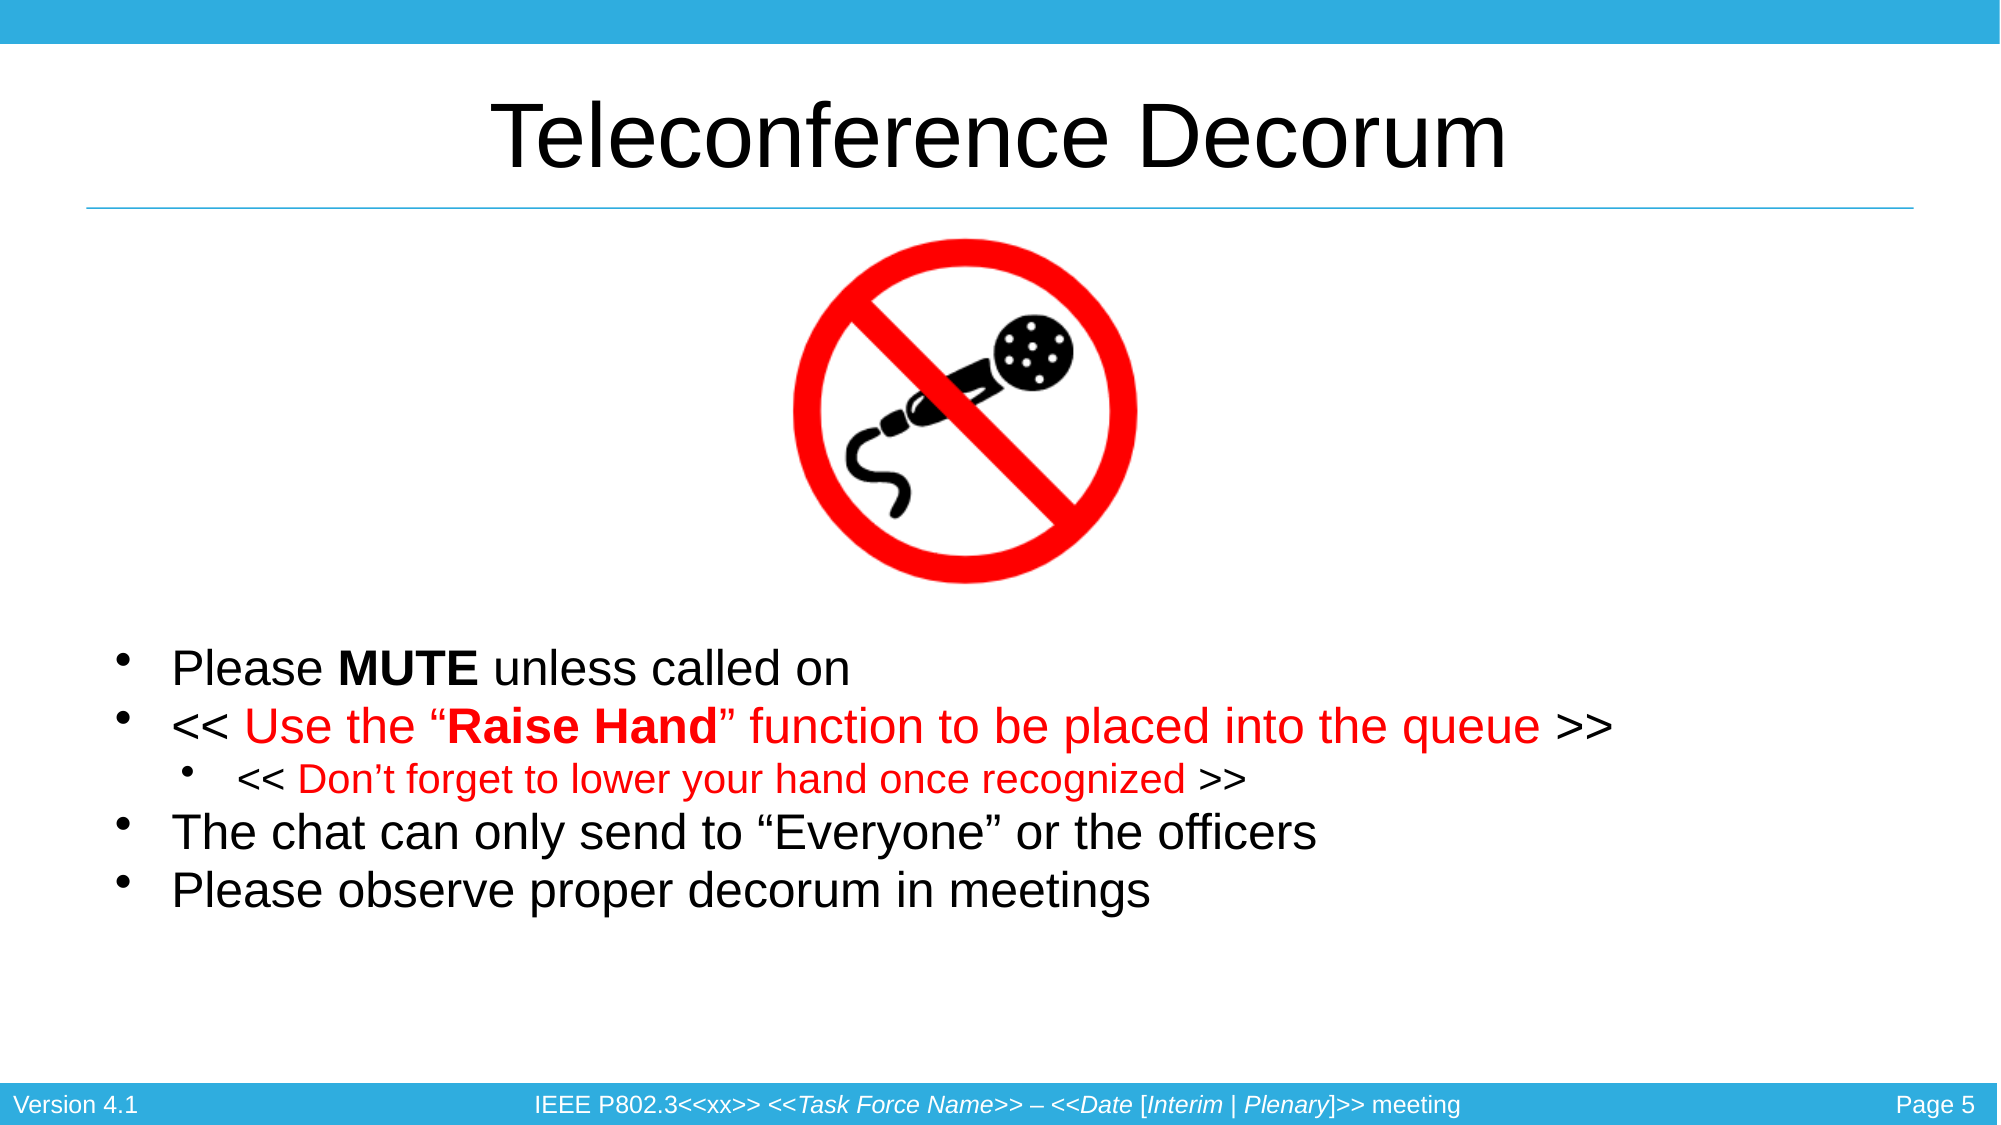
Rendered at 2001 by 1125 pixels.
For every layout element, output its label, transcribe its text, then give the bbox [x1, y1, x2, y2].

title Teleconference Decorum [99, 66, 1901, 197]
list Please MUTE unless called on << Use the “Raise Hand” function to be placed into the queue >> << Don’t forget to lower your hand once recognized >> The chat can only send to “Everyone” or the officers Please observe proper decorum in meetings [99, 639, 1901, 925]
picture [770, 233, 1170, 603]
